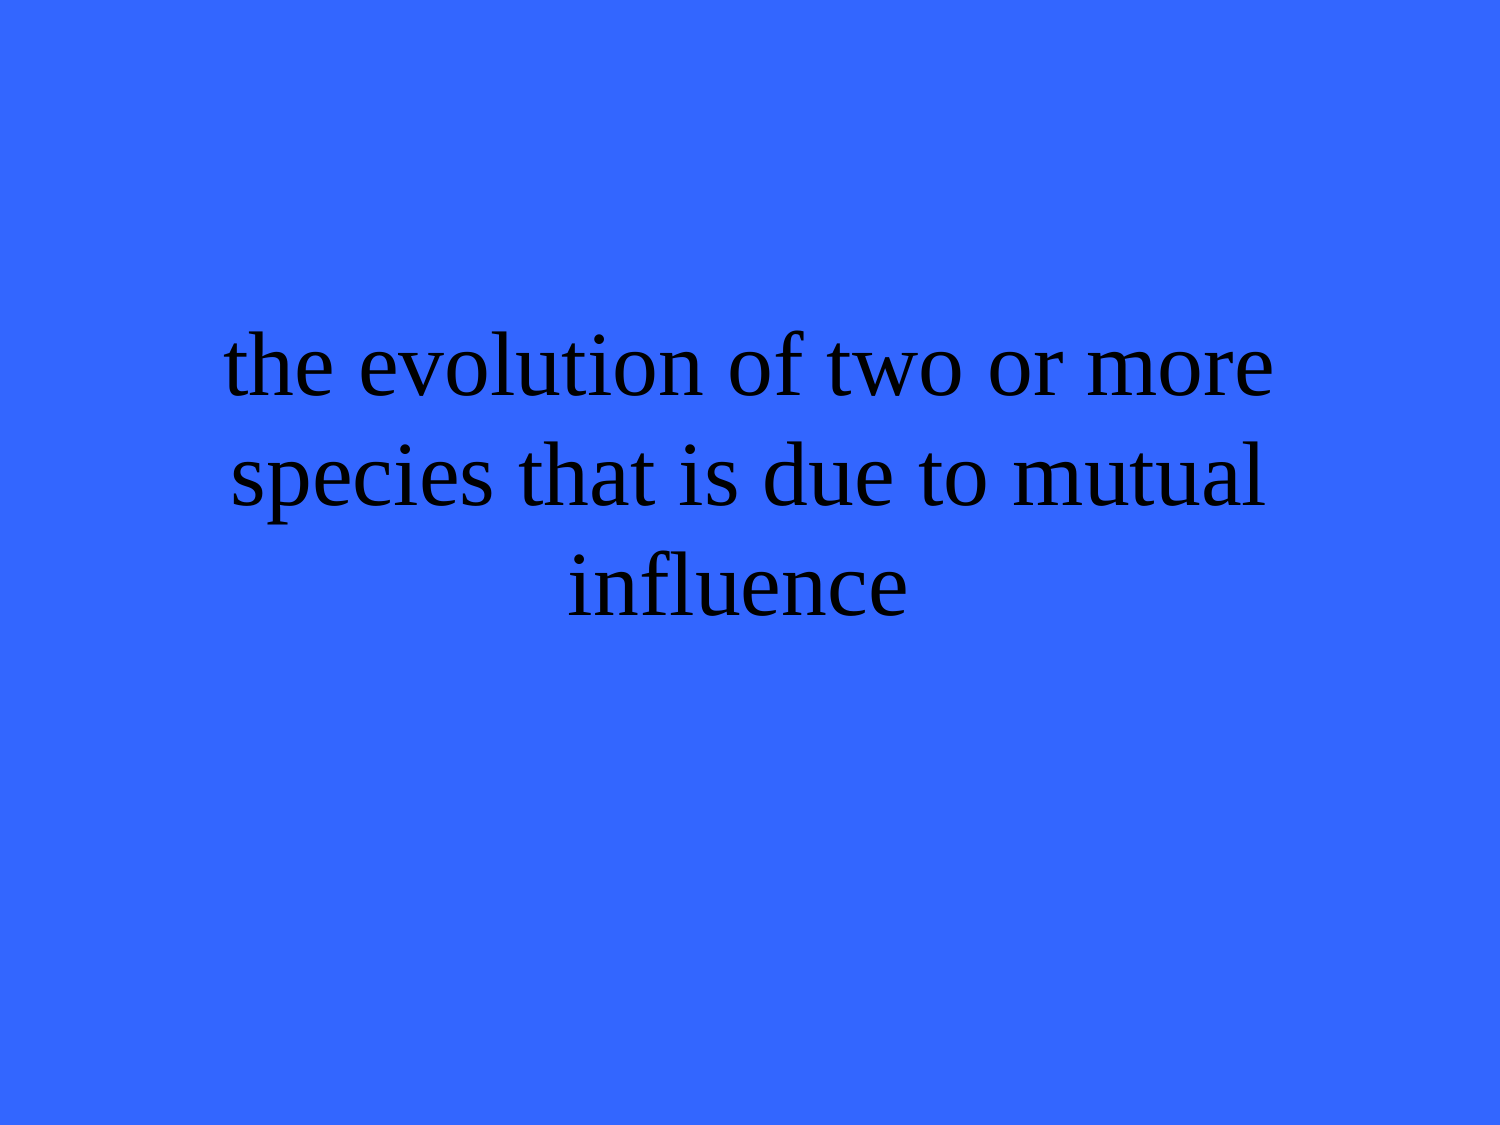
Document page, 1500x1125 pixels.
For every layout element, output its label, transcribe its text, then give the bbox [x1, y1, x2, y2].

title the evolution of two or more species that is due to mutual influence [112, 374, 1388, 563]
